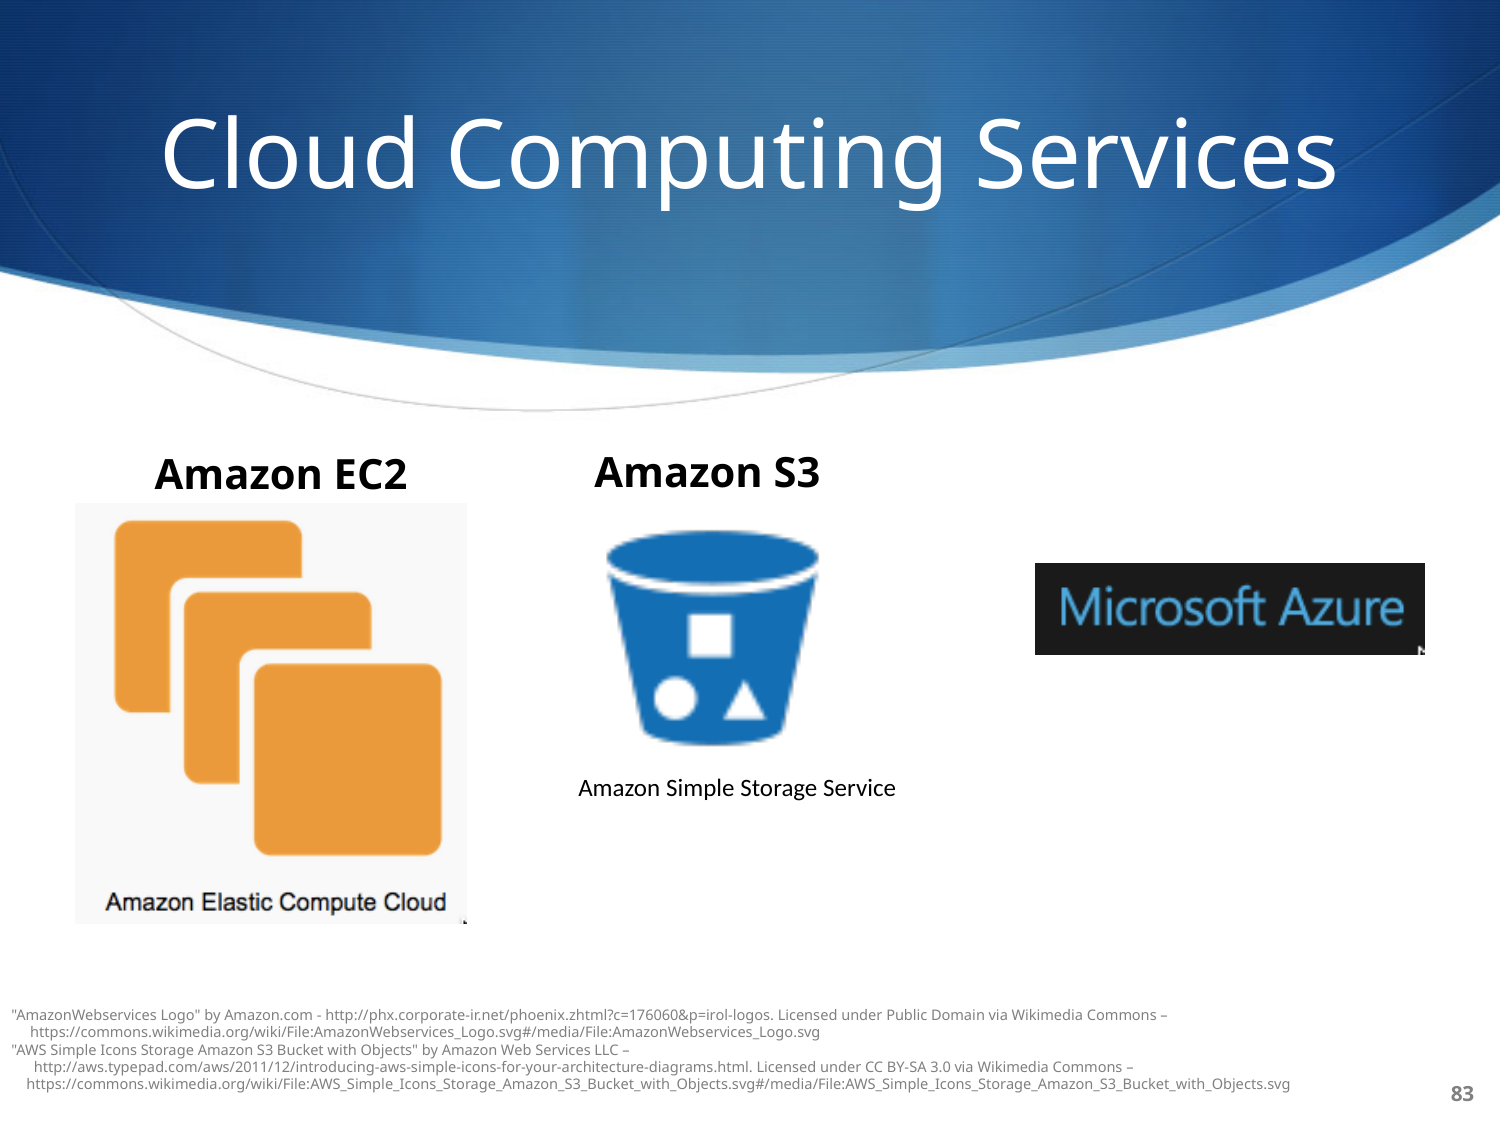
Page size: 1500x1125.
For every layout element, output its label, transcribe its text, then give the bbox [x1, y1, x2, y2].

title Cloud Computing Services [75, 56, 1425, 245]
slide_number 83 [1425, 1065, 1500, 1125]
text_box Amazon Simple Storage Service [563, 764, 912, 809]
text_box "AmazonWebservices Logo" by Amazon.com - http://phx.corporate-ir.net/phoenix.zhtml?c=176060&p=irol-logos. Licensed under Public Domain via Wikimedia Commons – https://commons.wikimedia.org/wiki/File:AmazonWebservices_Logo.svg#/media/File:AmazonWebservices_Logo.svg "AWS Simple Icons Storage Amazon S3 Bucket with Objects" by Amazon Web Services LLC – http://aws.typepad.com/aws/2011/12/introducing-aws-simple-icons-for-your-architecture-diagrams.html. Licensed under CC BY-SA 3.0 via Wikimedia Commons – https://commons.wikimedia.org/wiki/File:AWS_Simple_Icons_Storage_Amazon_S3_Bucket_with_Objects.svg#/media/File:AWS_Simple_Icons_Storage_Amazon_S3_Bucket_with_Objects.svg [0, 997, 1306, 1101]
picture [0, 0, 1500, 1125]
text_box Amazon EC2 [139, 440, 423, 488]
text_box Amazon S3 [579, 438, 836, 498]
